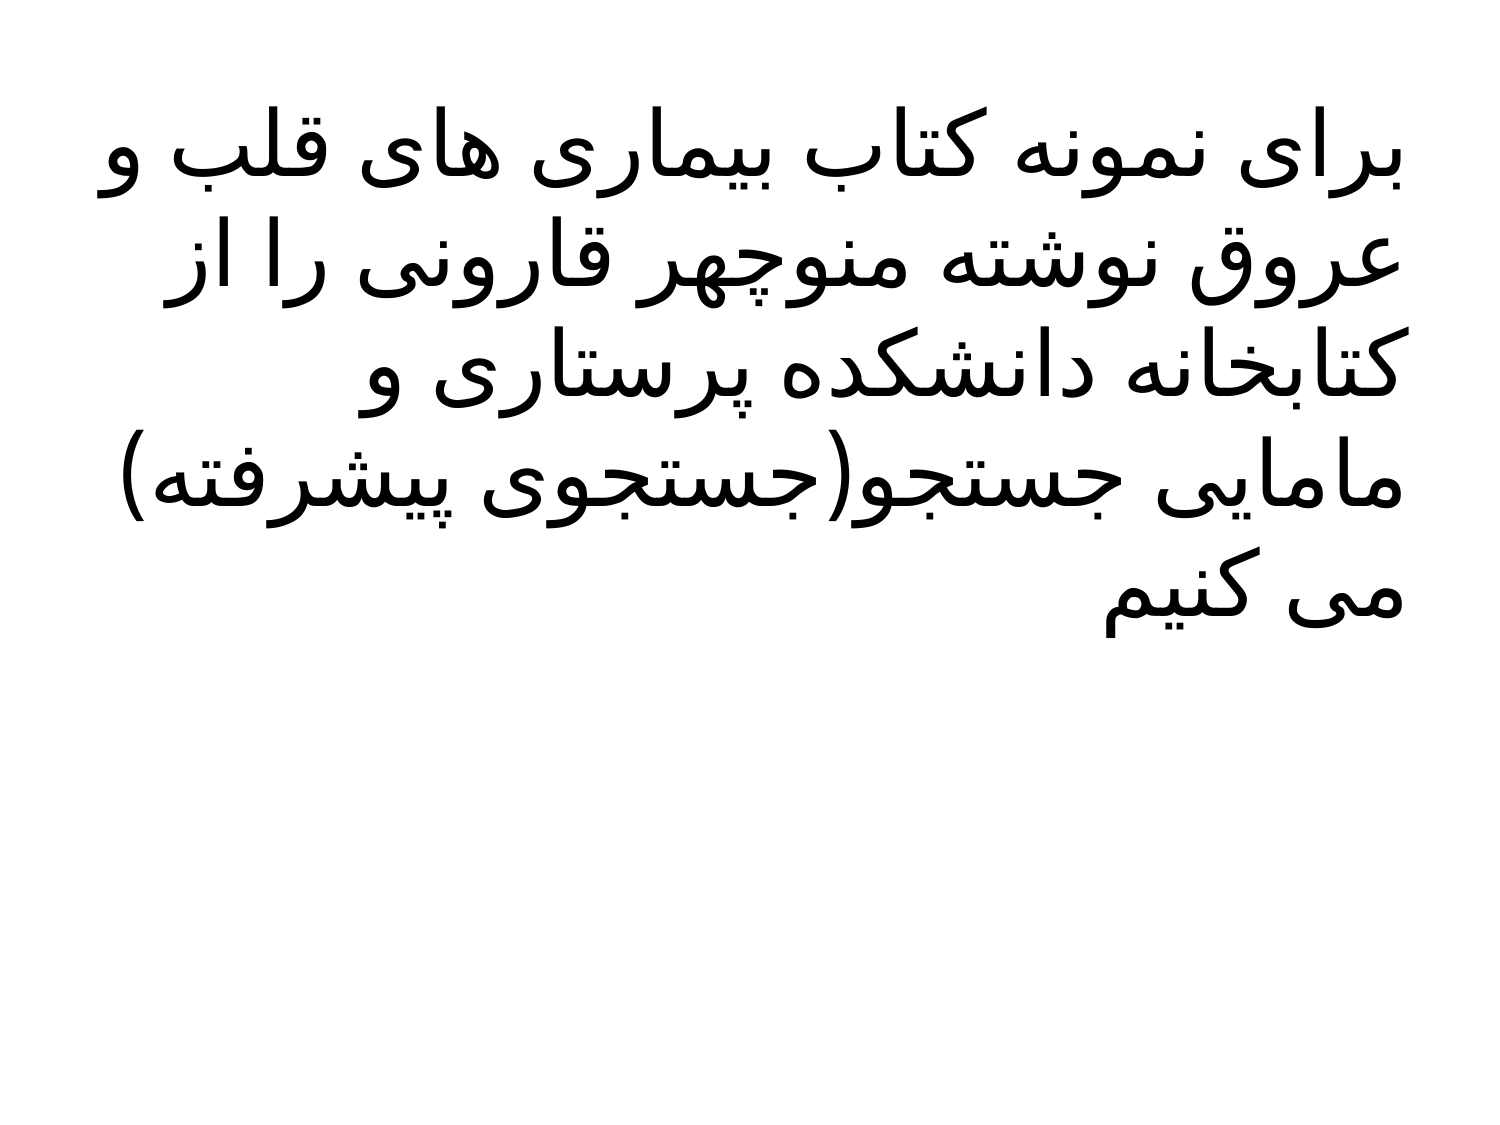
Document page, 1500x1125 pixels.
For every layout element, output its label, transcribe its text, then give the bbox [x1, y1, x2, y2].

title برای نمونه کتاب بیماری های قلب و عروق نوشته منوچهر قارونی را از کتابخانه دانشکده پرستاری و مامایی جستجو(جستجوی پیشرفته) می کنیم [75, 45, 1425, 675]
